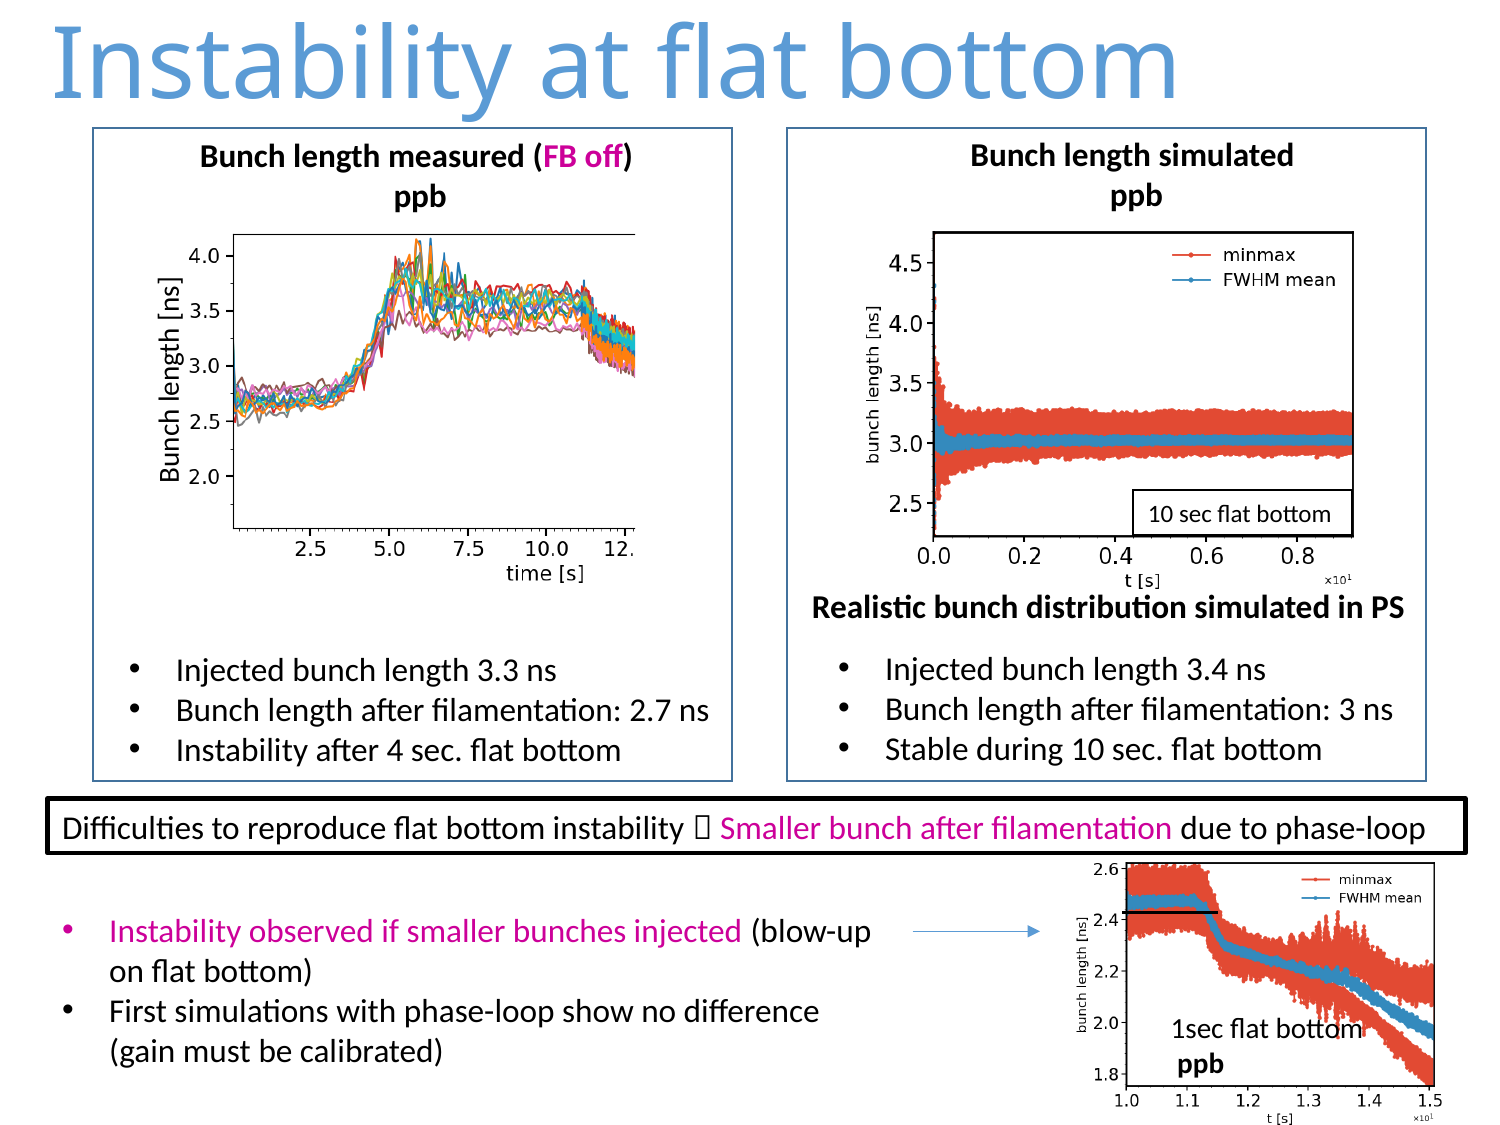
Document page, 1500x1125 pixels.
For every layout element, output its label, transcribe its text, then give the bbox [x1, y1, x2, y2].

title Instability at flat bottom [36, 14, 1500, 119]
text_box Instability observed if smaller bunches injected (blow-up on flat bottom) First simulations with phase-loop show no difference (gain must be calibrated) [47, 901, 899, 1076]
picture [859, 226, 1359, 596]
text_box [142, 229, 635, 584]
text_box Difficulties to reproduce flat bottom instability  Smaller bunch after filamentation due to phase-loop [47, 798, 1466, 854]
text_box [1075, 859, 1443, 1125]
text_box [786, 127, 1427, 782]
text_box [92, 127, 733, 782]
